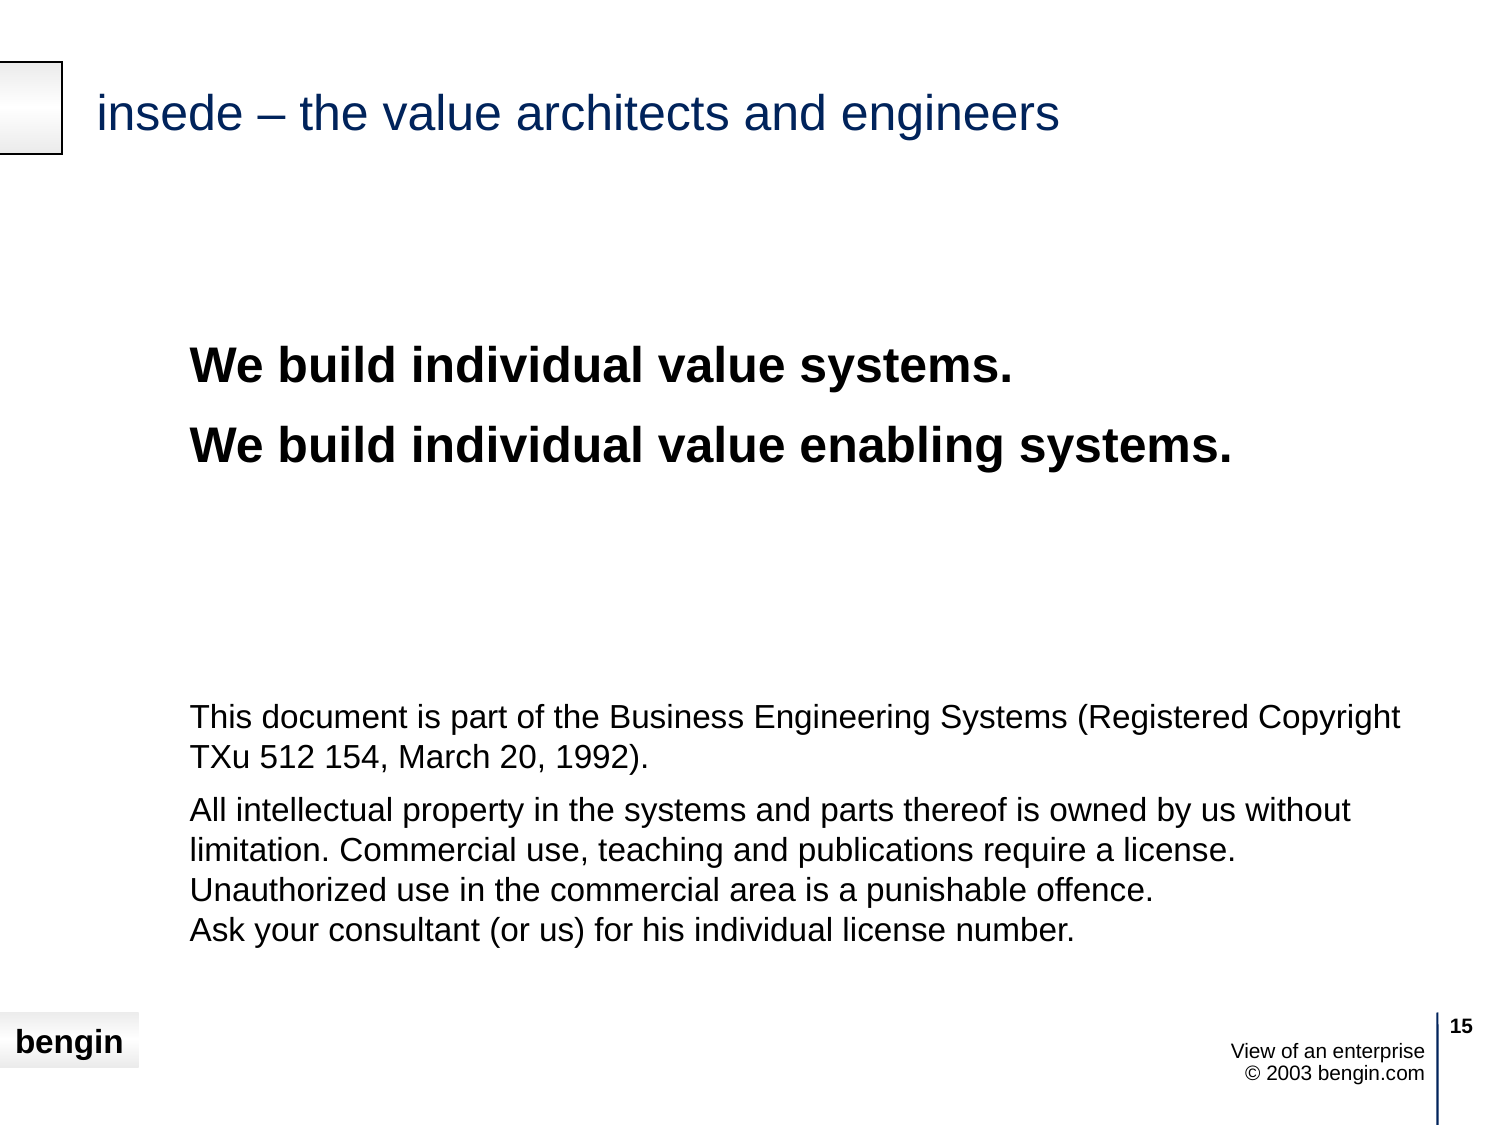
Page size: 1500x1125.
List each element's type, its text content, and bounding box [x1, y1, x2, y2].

slide_number © 2003 bengin.com [750, 1064, 1425, 1085]
text_box This document is part of the Business Engineering Systems (Registered Copyright TXu 512 154, March 20, 1992). All intellectual property in the systems and parts thereof is owned by us without limitation. Commercial use, teaching and publications require a license. Unauthorized use in the commercial area is a punishable offence. Ask your consultant (or us) for his individual license number. [174, 687, 1438, 1000]
text_box We build individual value systems. We build individual value enabling systems. [174, 324, 1438, 600]
slide_number 15 [1449, 1012, 1487, 1034]
text_box insede – the value architects and engineers [93, 51, 1375, 177]
footer View of an enterprise [750, 1040, 1425, 1064]
